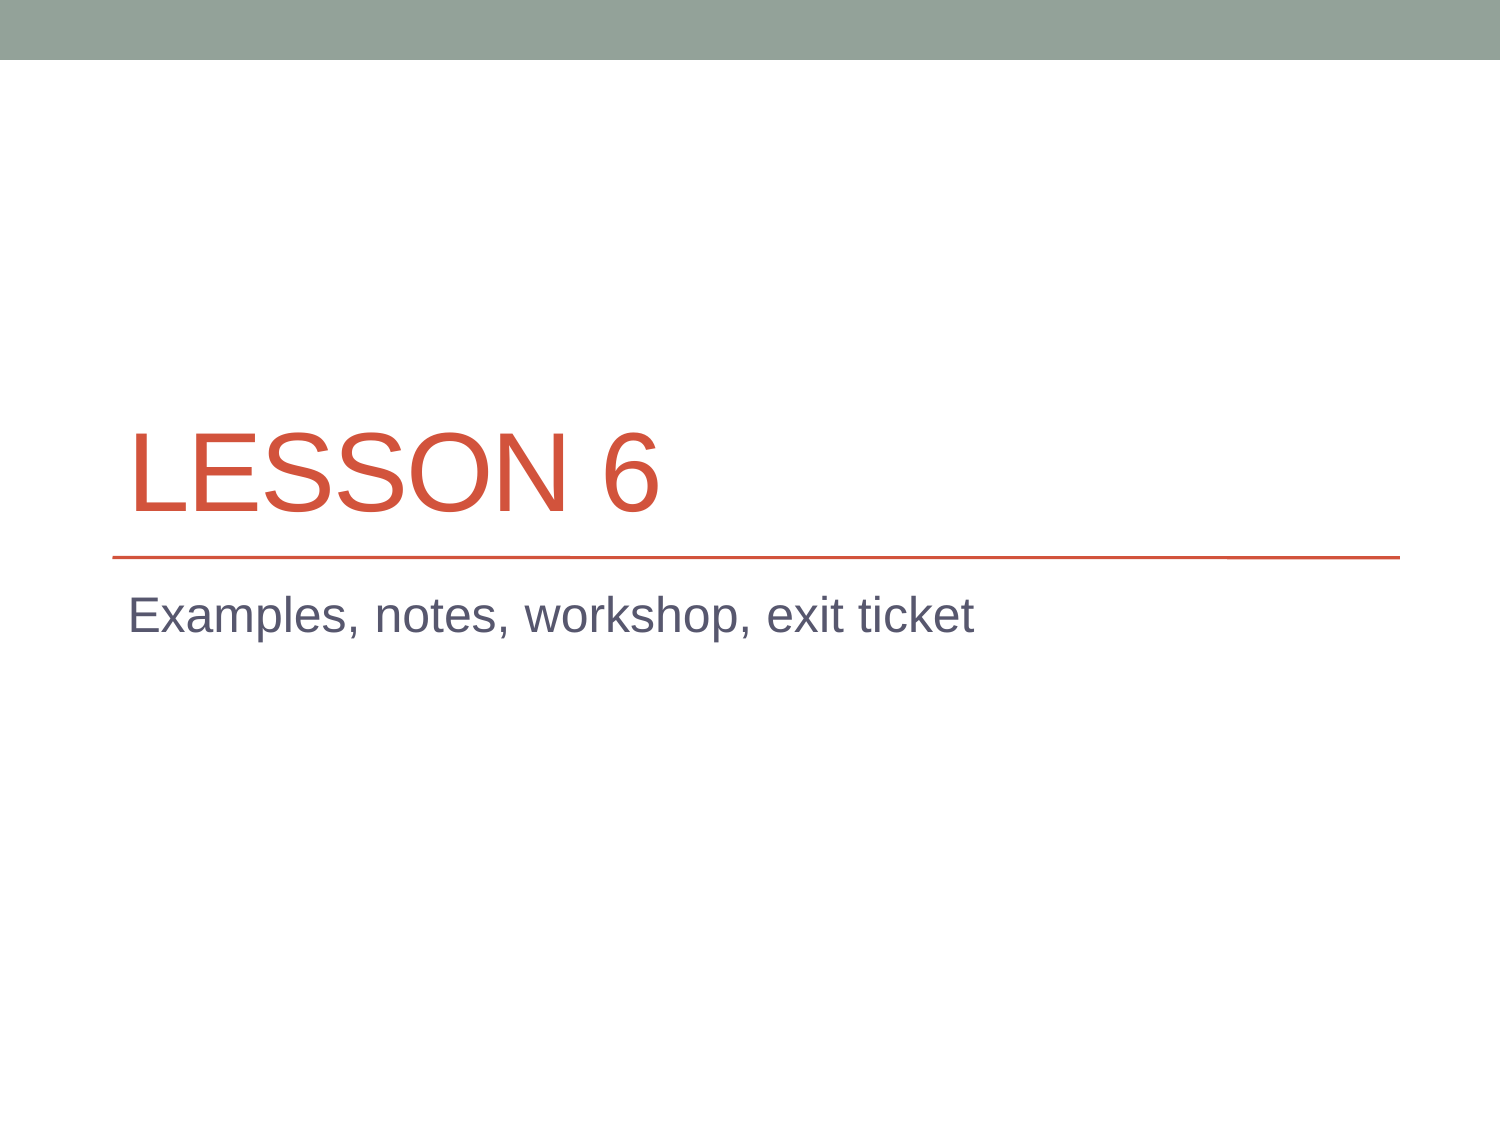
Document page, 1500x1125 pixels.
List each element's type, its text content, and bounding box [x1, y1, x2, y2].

subtitle Examples, notes, workshop, exit ticket [112, 575, 1163, 863]
title Lesson 6 [112, 224, 1400, 542]
